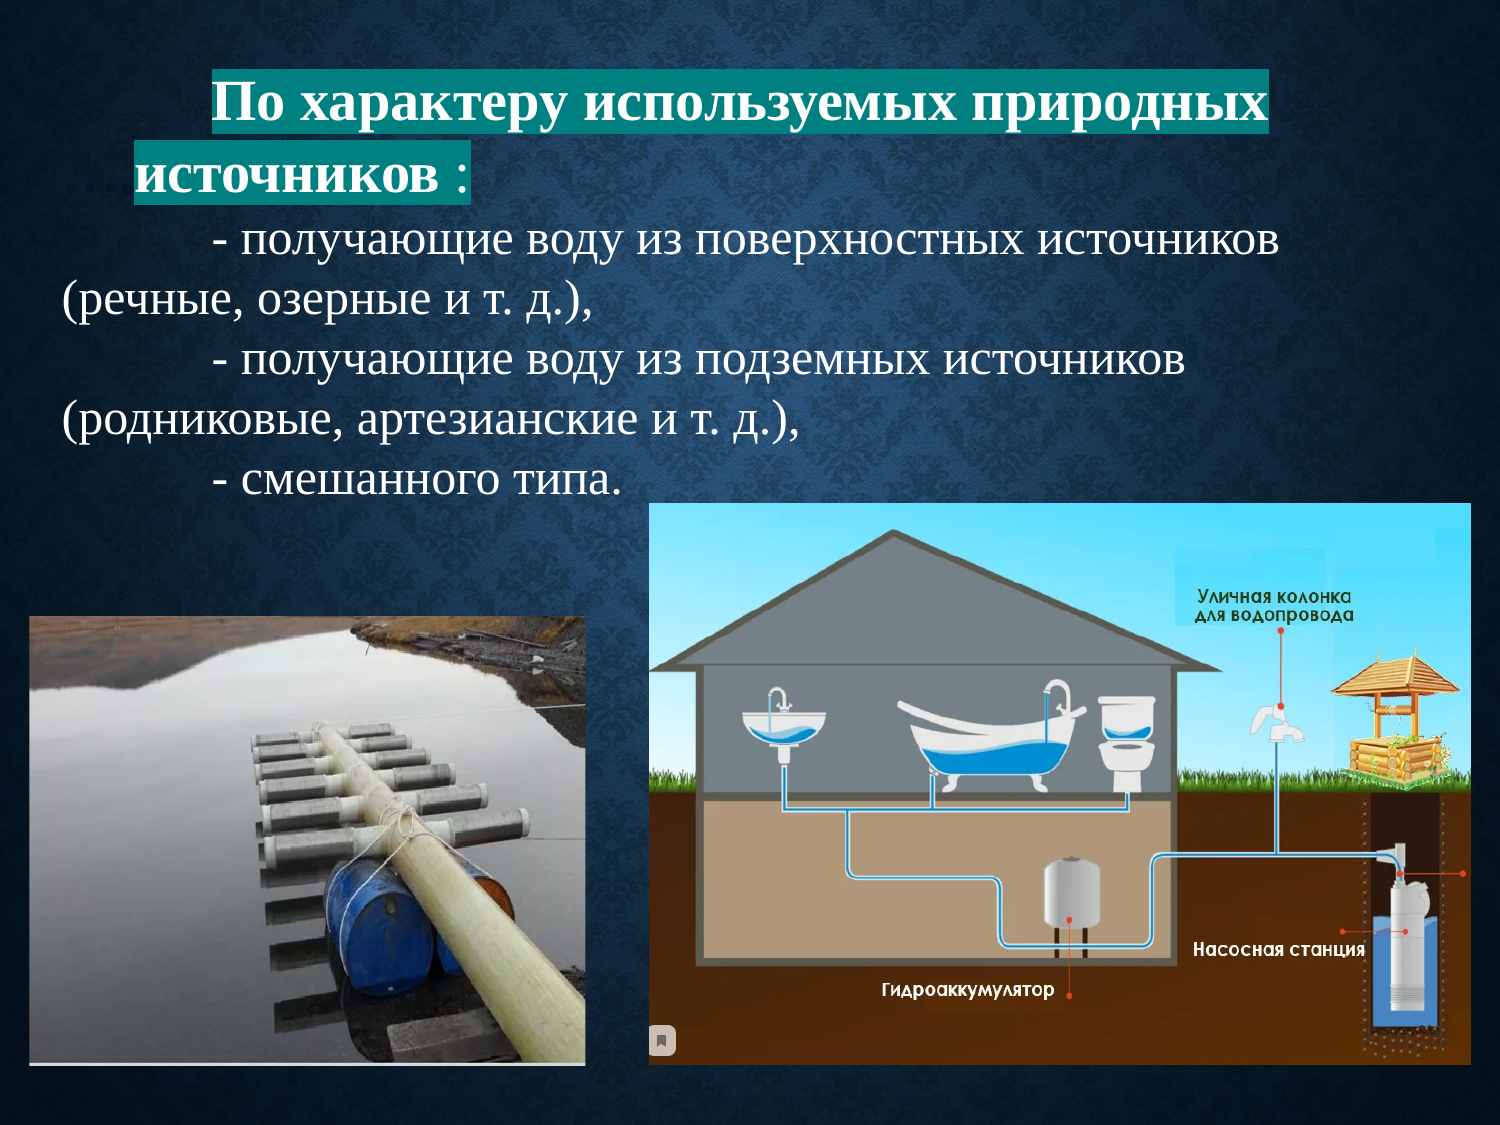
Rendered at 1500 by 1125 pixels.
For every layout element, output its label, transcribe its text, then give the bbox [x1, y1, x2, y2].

text_box По характеру используемых природных ….источников : - получающие воду из поверхностных источников (речные, озерные и т. д.), - получающие воду из подземных источников (родниковые, артезианские и т. д.), - смешанного типа. [46, 46, 1471, 632]
picture [0, 0, 1500, 1125]
